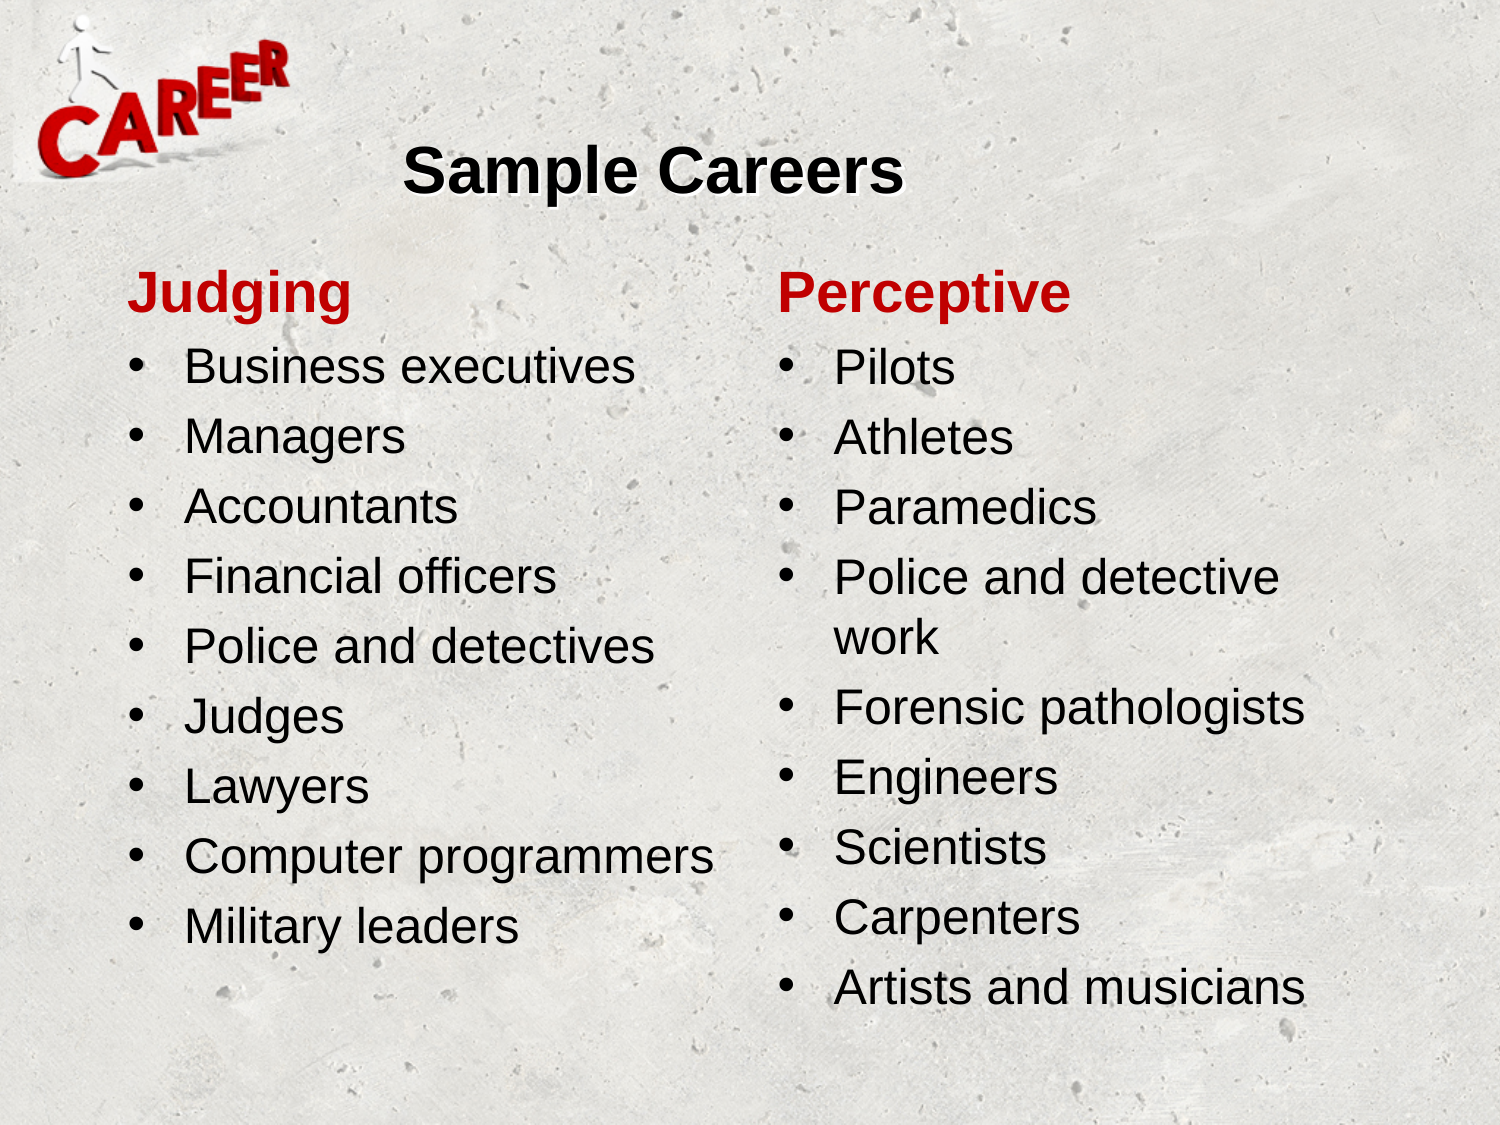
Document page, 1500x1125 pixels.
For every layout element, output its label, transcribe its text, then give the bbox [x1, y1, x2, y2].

title Sample Careers [387, 125, 1072, 209]
list Judging Business executives Managers Accountants Financial officers Police and detectives Judges Lawyers Computer programmers Military leaders [112, 246, 738, 922]
picture [0, 0, 1500, 1125]
list Perceptive Pilots Athletes Paramedics Police and detective work Forensic pathologists Engineers Scientists Carpenters Artists and musicians [762, 246, 1388, 922]
